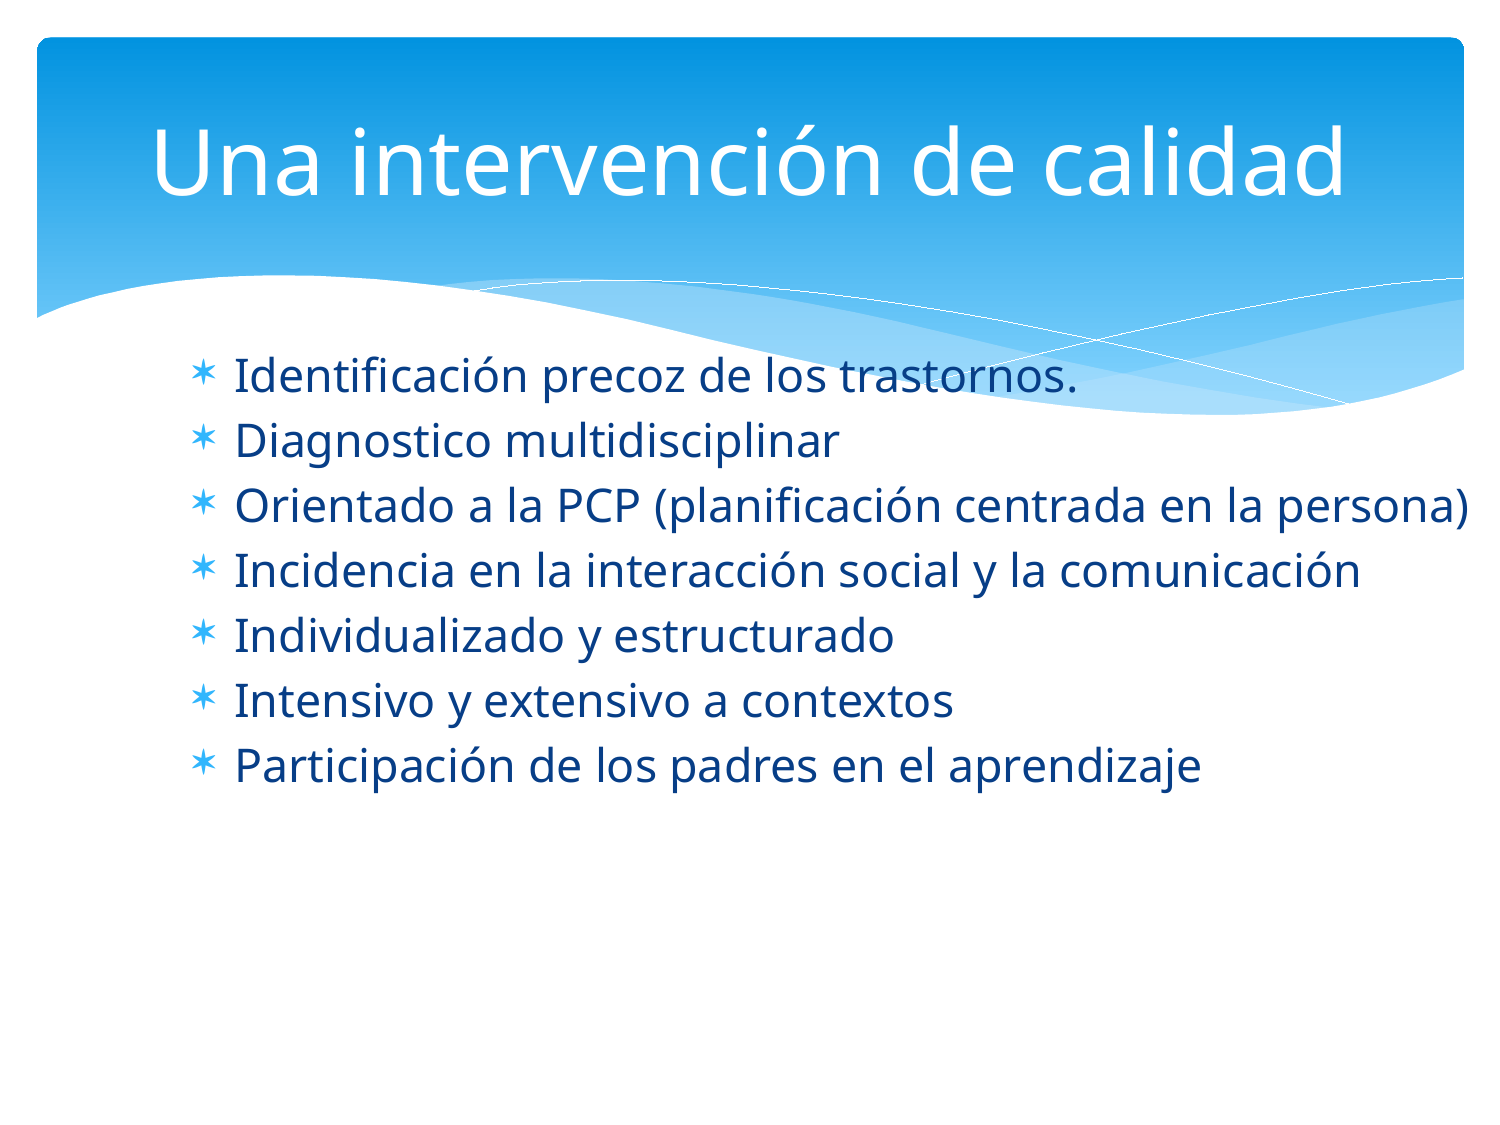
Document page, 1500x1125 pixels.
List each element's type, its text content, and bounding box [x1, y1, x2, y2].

title Una intervención de calidad [75, 55, 1425, 261]
subtitle Identificación precoz de los trastornos. Diagnostico multidisciplinar Orientado a la PCP (planificación centrada en la persona) Incidencia en la interacción social y la comunicación Individualizado y estructurado Intensivo y extensivo a contextos Participación de los padres en el aprendizaje [177, 338, 1500, 858]
